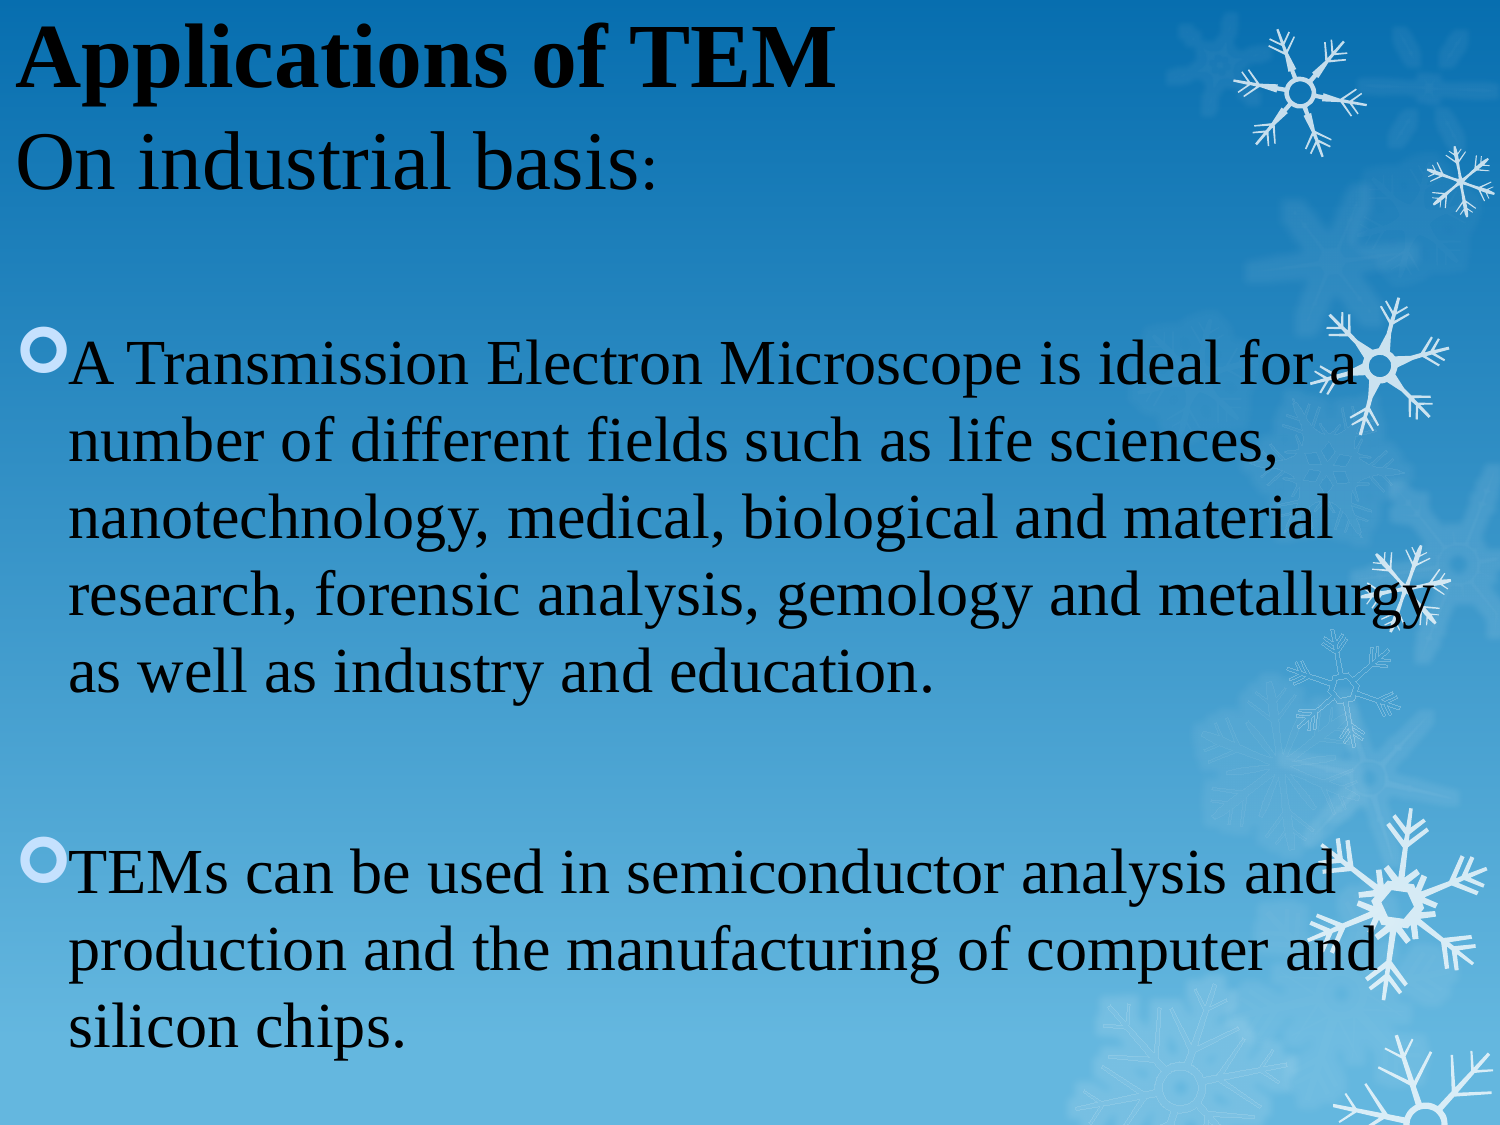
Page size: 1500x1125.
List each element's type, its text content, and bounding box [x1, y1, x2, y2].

list A Transmission Electron Microscope is ideal for a number of different fields such as life sciences, nanotechnology, medical, biological and material research, forensic analysis, gemology and metallurgy as well as industry and education. TEMs can be used in semiconductor analysis and production and the manufacturing of computer and silicon chips. [0, 312, 1500, 1075]
title Applications of TEM On industrial basis: [0, 24, 1169, 177]
